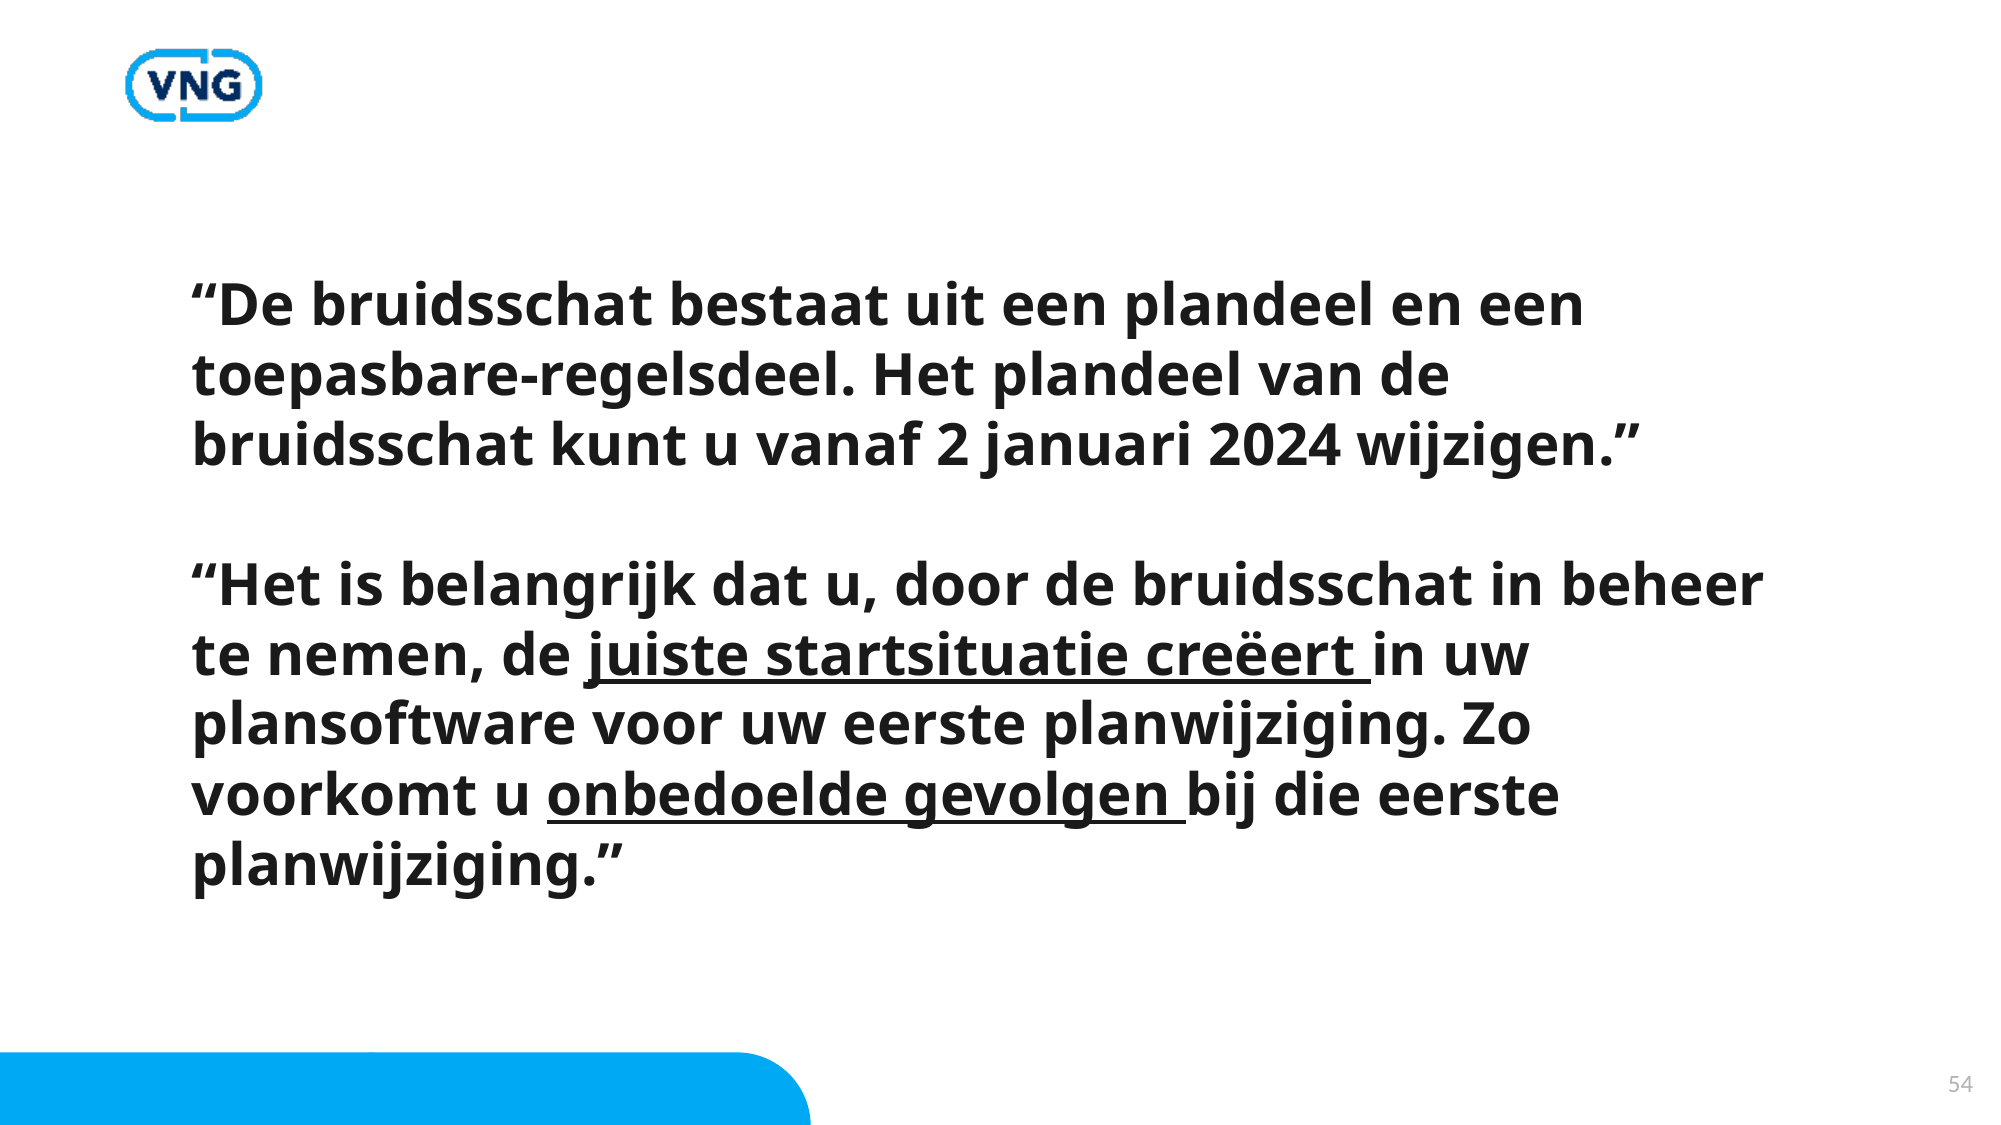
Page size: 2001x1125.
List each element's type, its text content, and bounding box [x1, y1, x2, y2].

picture [79, 0, 433, 202]
text_box “De bruidsschat bestaat uit een plandeel en een toepasbare-regelsdeel. Het plandeel van de bruidsschat kunt u vanaf 2 januari 2024 wijzigen.” “Het is belangrijk dat u, door de bruidsschat in beheer te nemen, de juiste startsituatie creëert in uw plansoftware voor uw eerste planwijziging. Zo voorkomt u onbedoelde gevolgen bij die eerste planwijziging.” [177, 259, 1823, 904]
slide_number 54 [1538, 1052, 1989, 1113]
